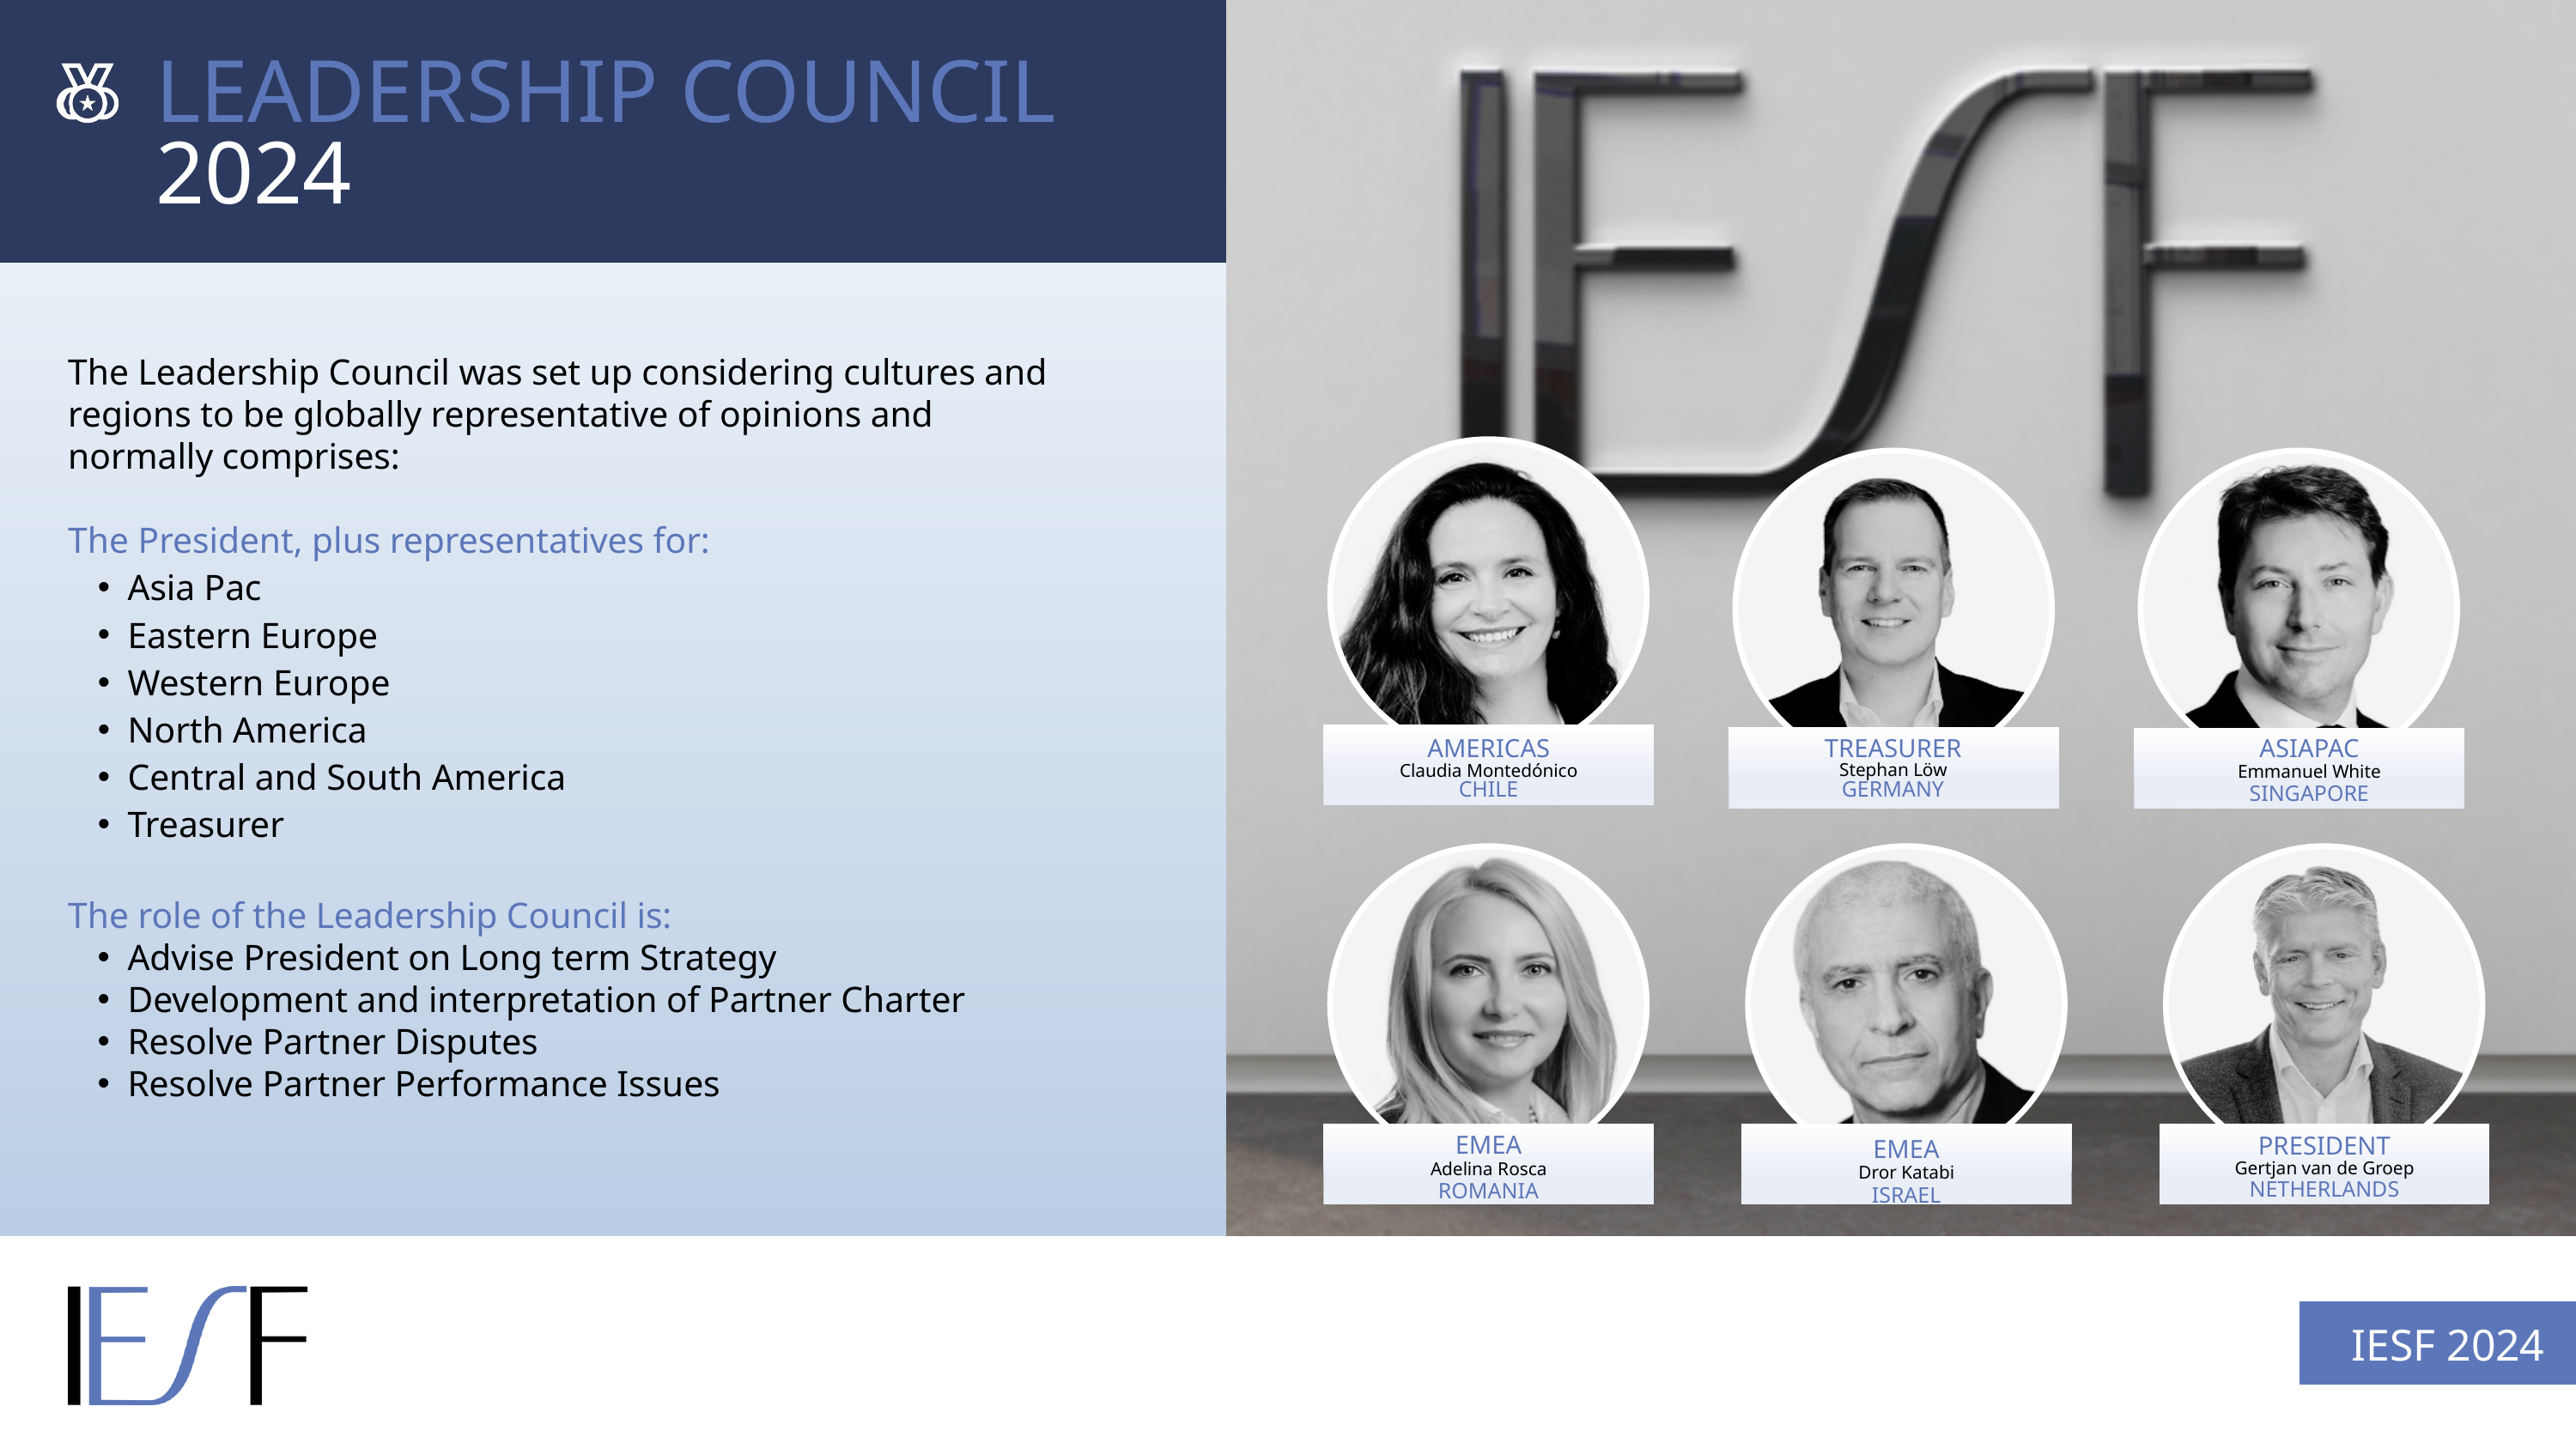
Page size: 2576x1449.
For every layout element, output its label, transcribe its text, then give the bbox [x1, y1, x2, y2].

text_box [1226, 0, 2576, 1235]
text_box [2159, 1123, 2490, 1205]
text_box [0, 0, 1267, 264]
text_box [0, 1235, 2576, 1449]
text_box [1741, 840, 2072, 1123]
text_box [2134, 727, 2465, 809]
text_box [1323, 433, 1655, 724]
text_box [1728, 444, 2060, 726]
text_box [2159, 840, 2490, 1123]
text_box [1728, 726, 2060, 809]
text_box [1741, 1123, 2072, 1205]
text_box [2134, 444, 2465, 727]
text_box The Leadership Council was set up considering cultures and regions to be globally representative of opinions and normally comprises: The President, plus representatives for: Asia Pac Eastern Europe Western Europe North America Central and South America Treasurer [68, 349, 1084, 845]
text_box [1323, 724, 1655, 806]
text_box The role of the Leadership Council is: Advise President on Long term Strategy Development and interpretation of Partner Charter Resolve Partner Disputes Resolve Partner Performance Issues [68, 893, 1029, 1188]
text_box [2299, 1300, 2576, 1385]
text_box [1323, 840, 1655, 1123]
text_box LEADERSHIP COUNCIL 2024 [1270, 58, 1606, 221]
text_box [1323, 1123, 1655, 1205]
